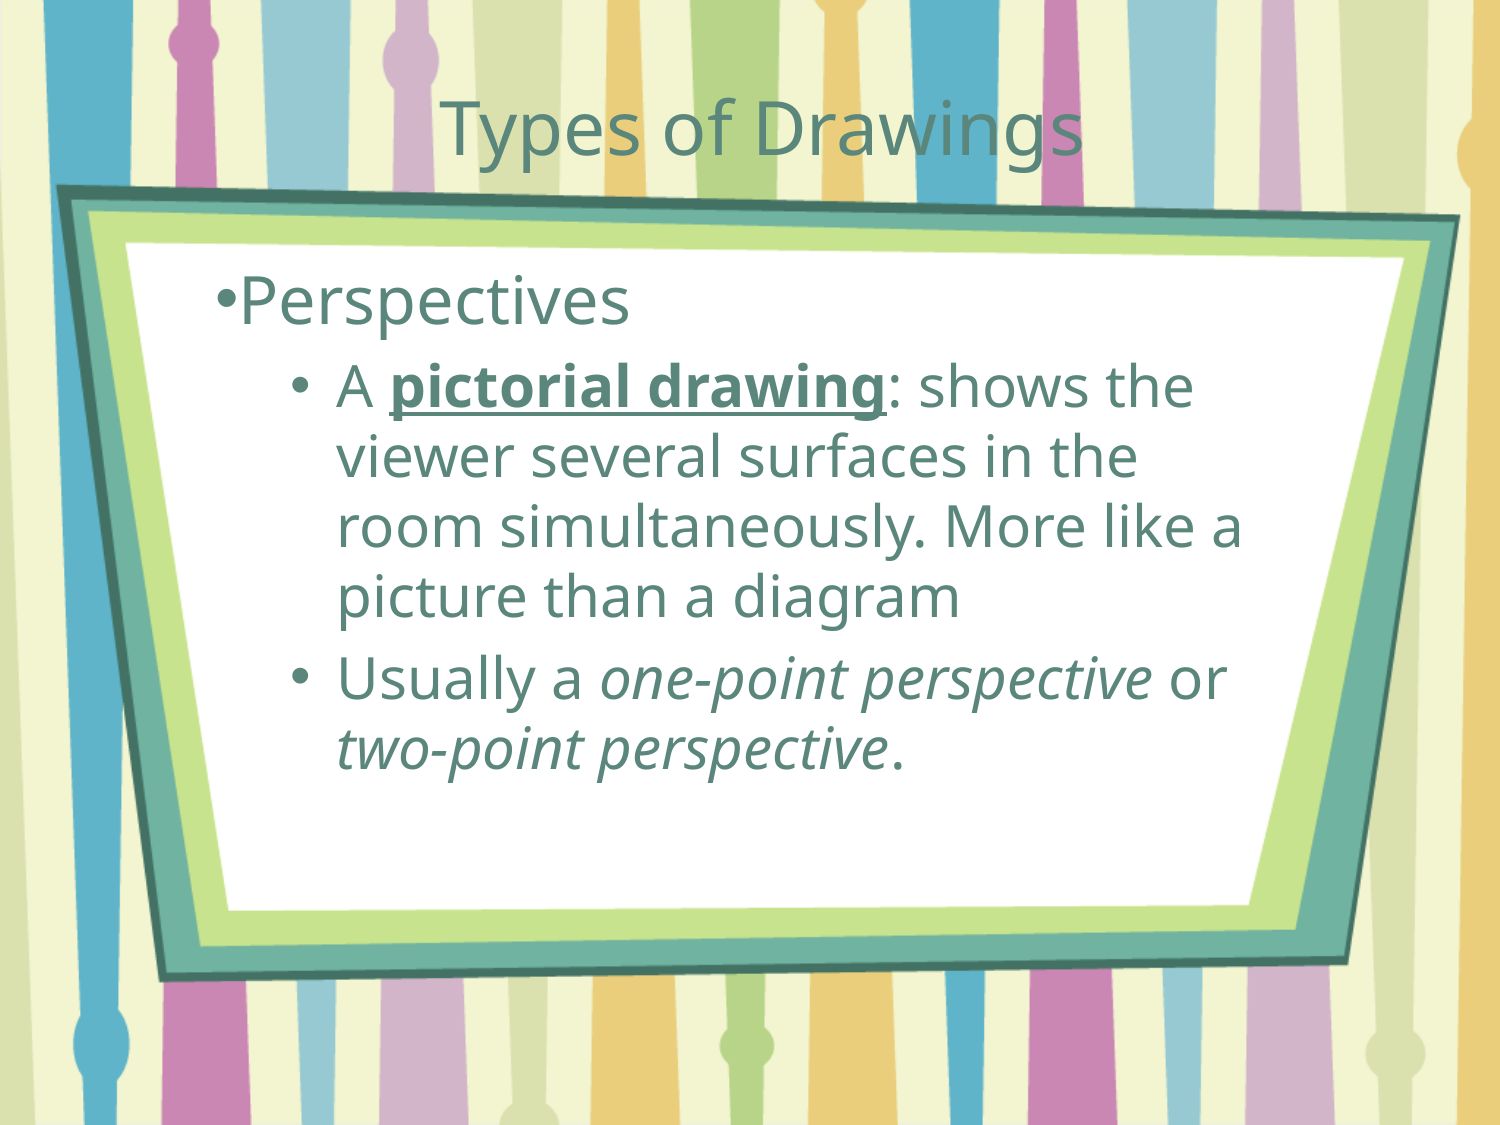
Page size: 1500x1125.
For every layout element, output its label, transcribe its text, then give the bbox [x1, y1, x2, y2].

subtitle Perspectives A pictorial drawing: shows the viewer several surfaces in the room simultaneously. More like a picture than a diagram Usually a one-point perspective or two-point perspective. [199, 249, 1313, 926]
picture [0, 0, 1500, 1125]
title Types of Drawings [124, 62, 1401, 189]
